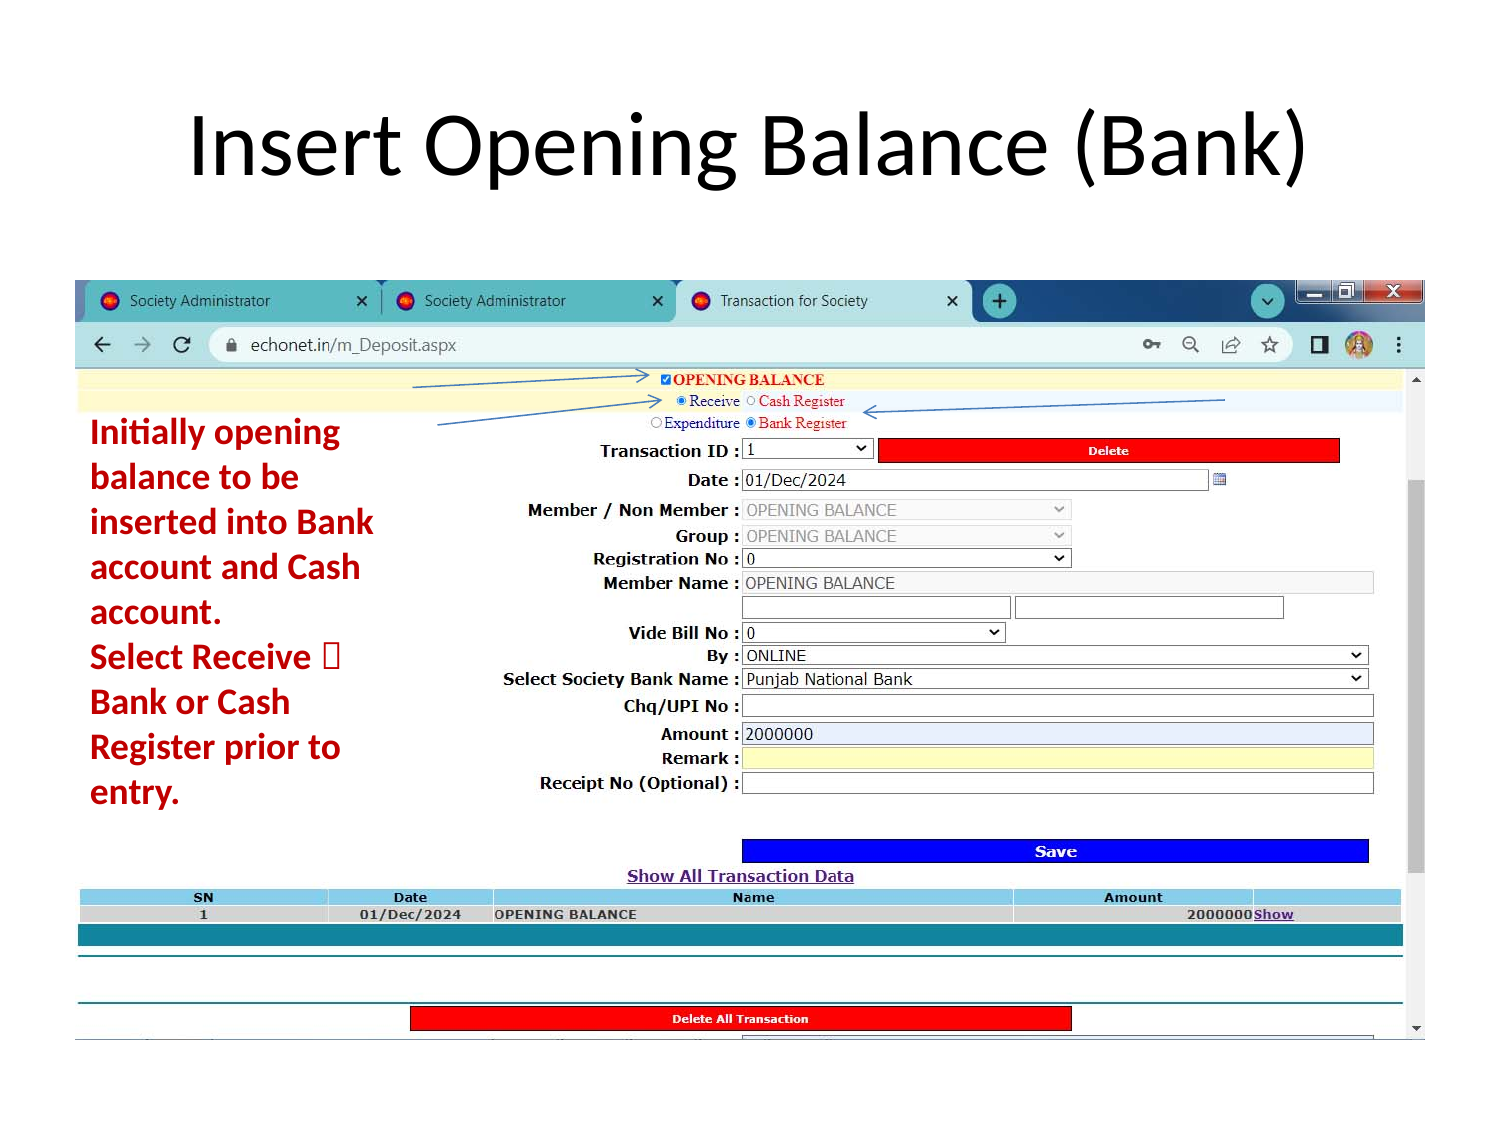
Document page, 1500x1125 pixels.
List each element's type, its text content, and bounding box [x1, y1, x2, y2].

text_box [412, 374, 651, 388]
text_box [437, 399, 663, 426]
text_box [862, 399, 1226, 413]
picture [74, 280, 1426, 1040]
title Insert Opening Balance (Bank) [75, 45, 1425, 233]
